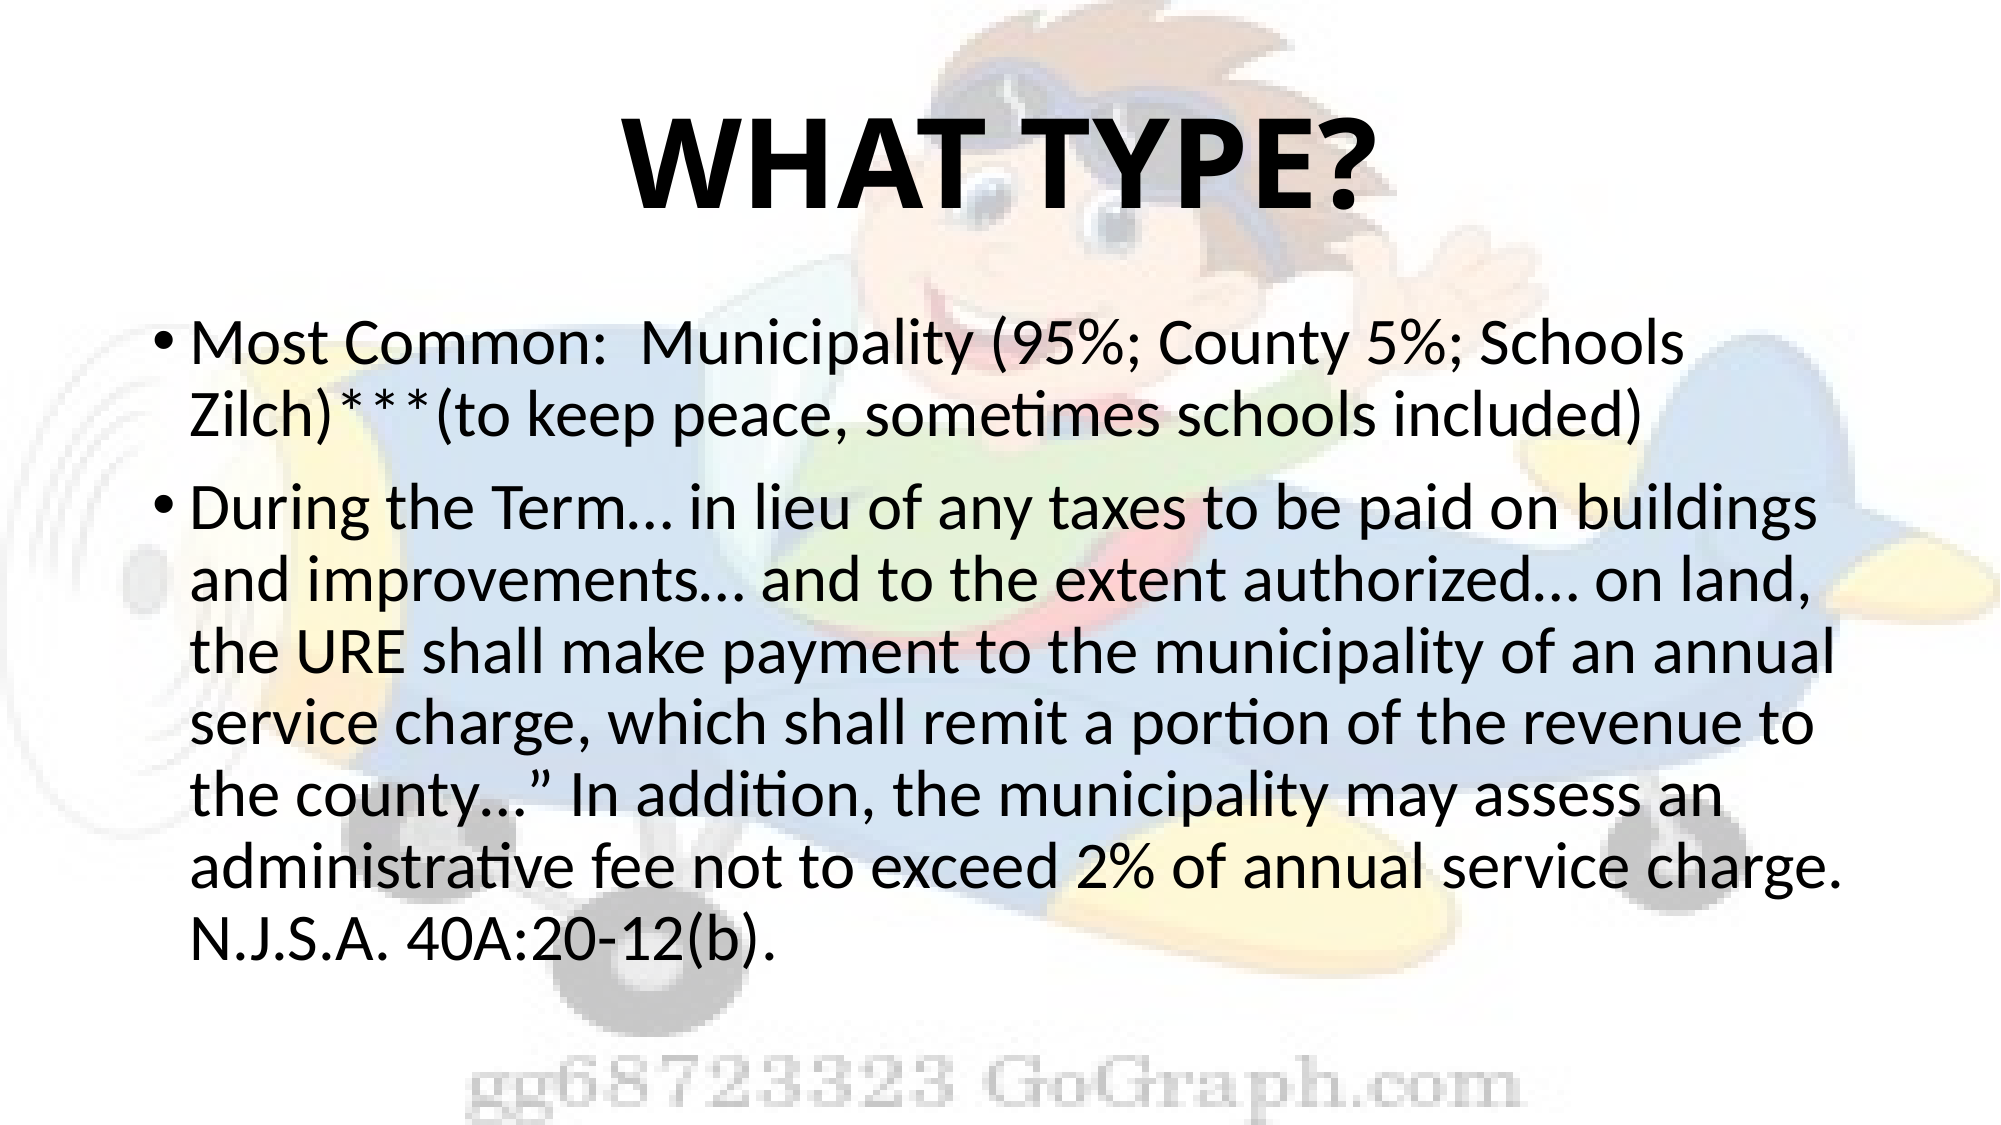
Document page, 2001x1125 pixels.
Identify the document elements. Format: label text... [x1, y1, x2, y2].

title WHAT TYPE? [137, 59, 1863, 278]
list Most Common: Municipality (95%; County 5%; Schools Zilch)***(to keep peace, sometimes schools included) During the Term… in lieu of any taxes to be paid on buildings and improvements… and to the extent authorized… on land, the URE shall make payment to the municipality of an annual service charge, which shall remit a portion of the revenue to the county…” In addition, the municipality may assess an administrative fee not to exceed 2% of annual service charge. N.J.S.A. 40A:20-12(b). [137, 299, 1863, 1014]
